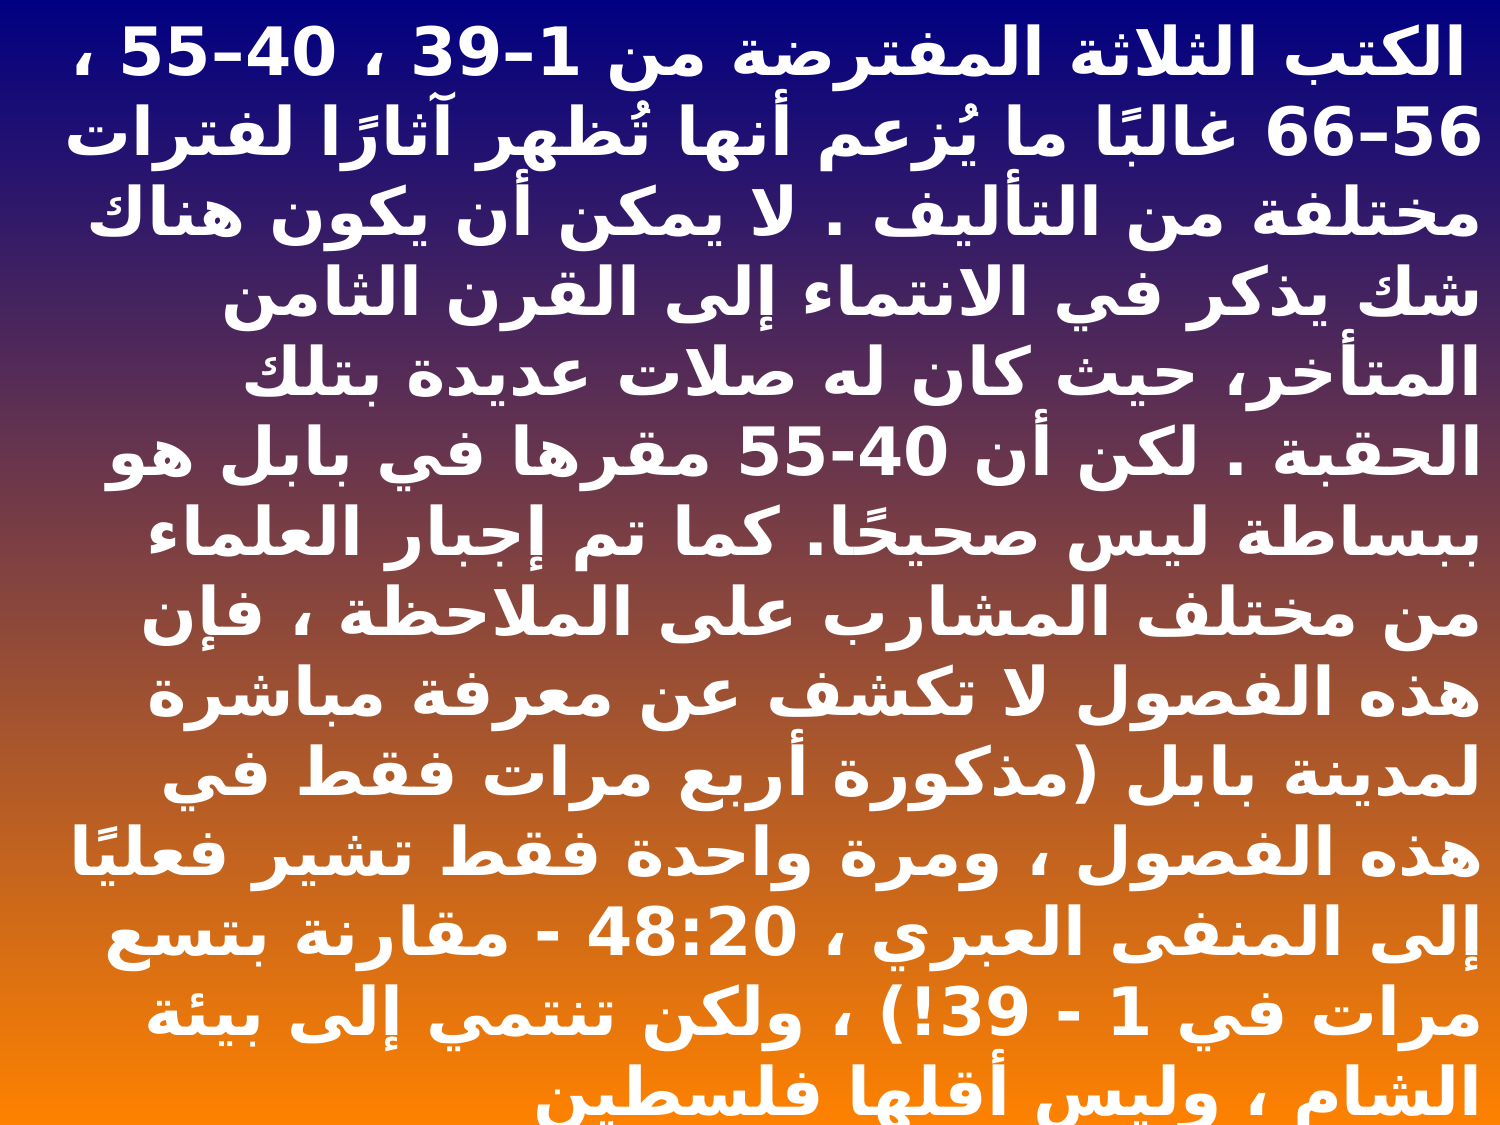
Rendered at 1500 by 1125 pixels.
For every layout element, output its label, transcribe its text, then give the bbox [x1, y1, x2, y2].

text_box [0, 0, 1500, 1125]
text_box ﻿ الكتب الثلاثة المفترضة من 1–39 ، 40–55 ، 56–66 غالبًا ما يُزعم أنها تُظهر آثارًا لفترات مختلفة من التأليف . لا يمكن أن يكون هناك شك يذكر في الانتماء إلى القرن الثامن المتأخر، حيث كان له صلات عديدة بتلك الحقبة . لكن أن 40-55 مقرها في بابل هو ببساطة ليس صحيحًا. كما تم إجبار العلماء من مختلف المشارب على الملاحظة ، فإن هذه الفصول لا تكشف عن معرفة مباشرة لمدينة بابل (مذكورة أربع مرات فقط في هذه الفصول ، ومرة ​​واحدة فقط تشير فعليًا إلى المنفى العبري ، 48:20 - مقارنة بتسع مرات في 1 - 39!) ، ولكن تنتمي إلى بيئة الشام ، وليس أقلها فلسطين ك. أ. كيتشن، مصداقية العهد القديم [22, 1, 1499, 1106]
